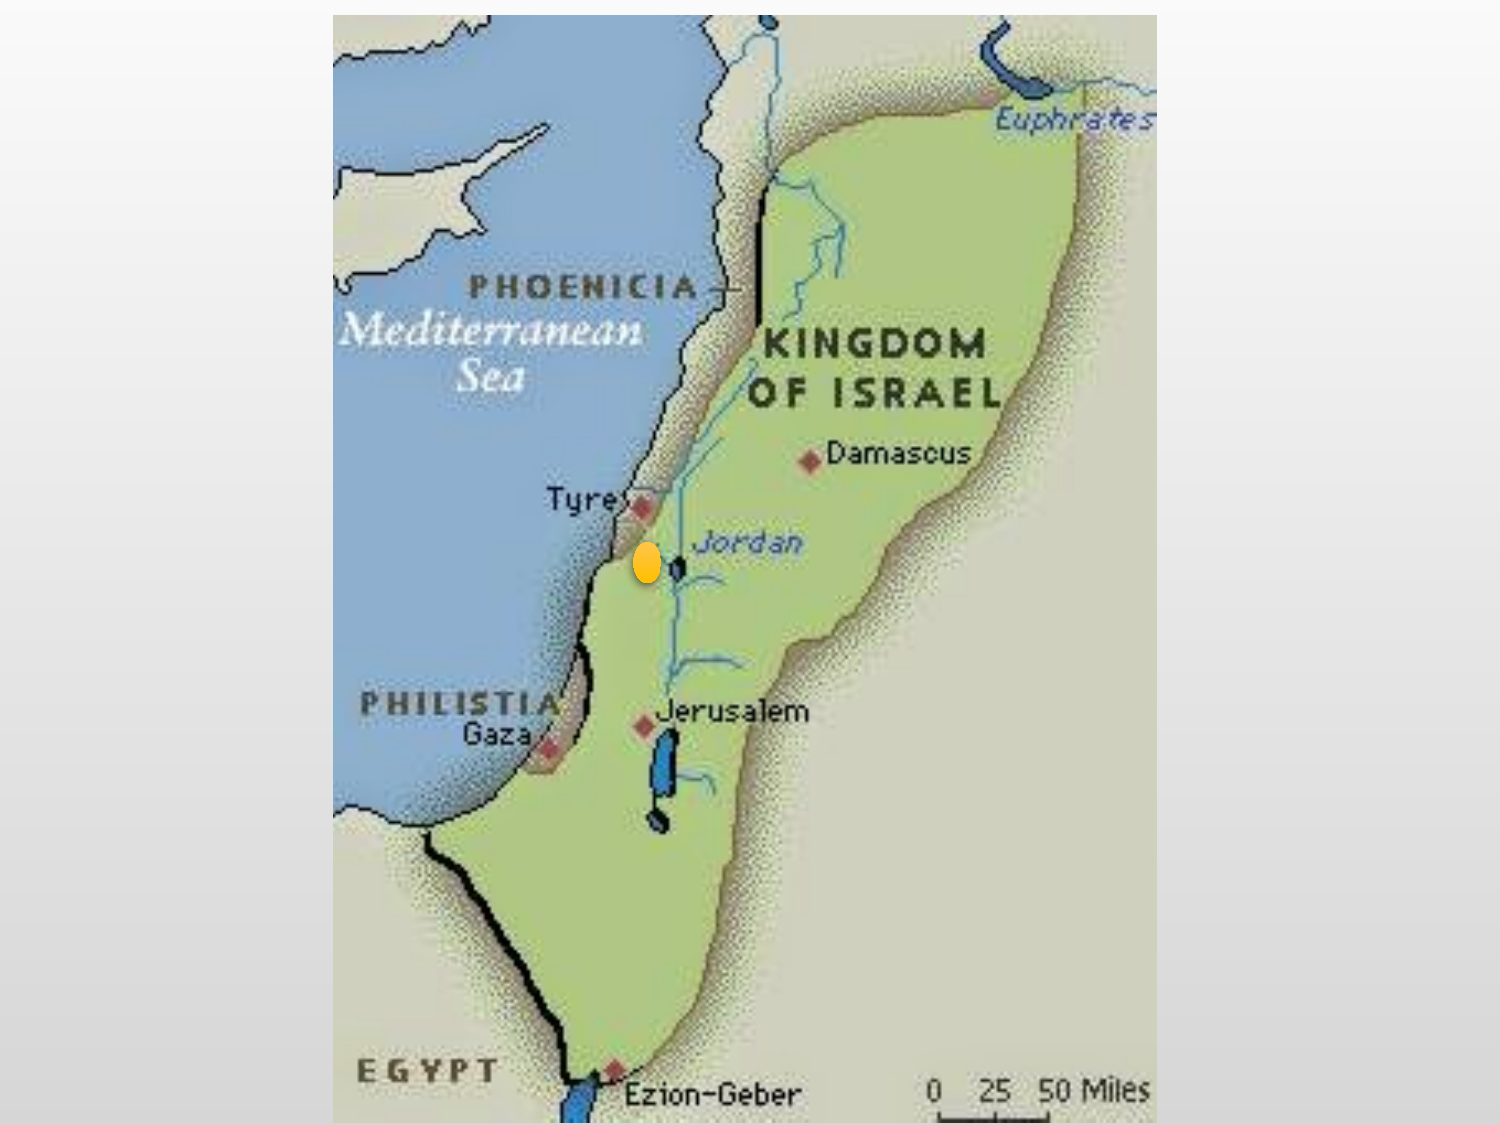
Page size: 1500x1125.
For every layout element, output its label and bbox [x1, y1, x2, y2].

picture [333, 15, 1157, 1123]
